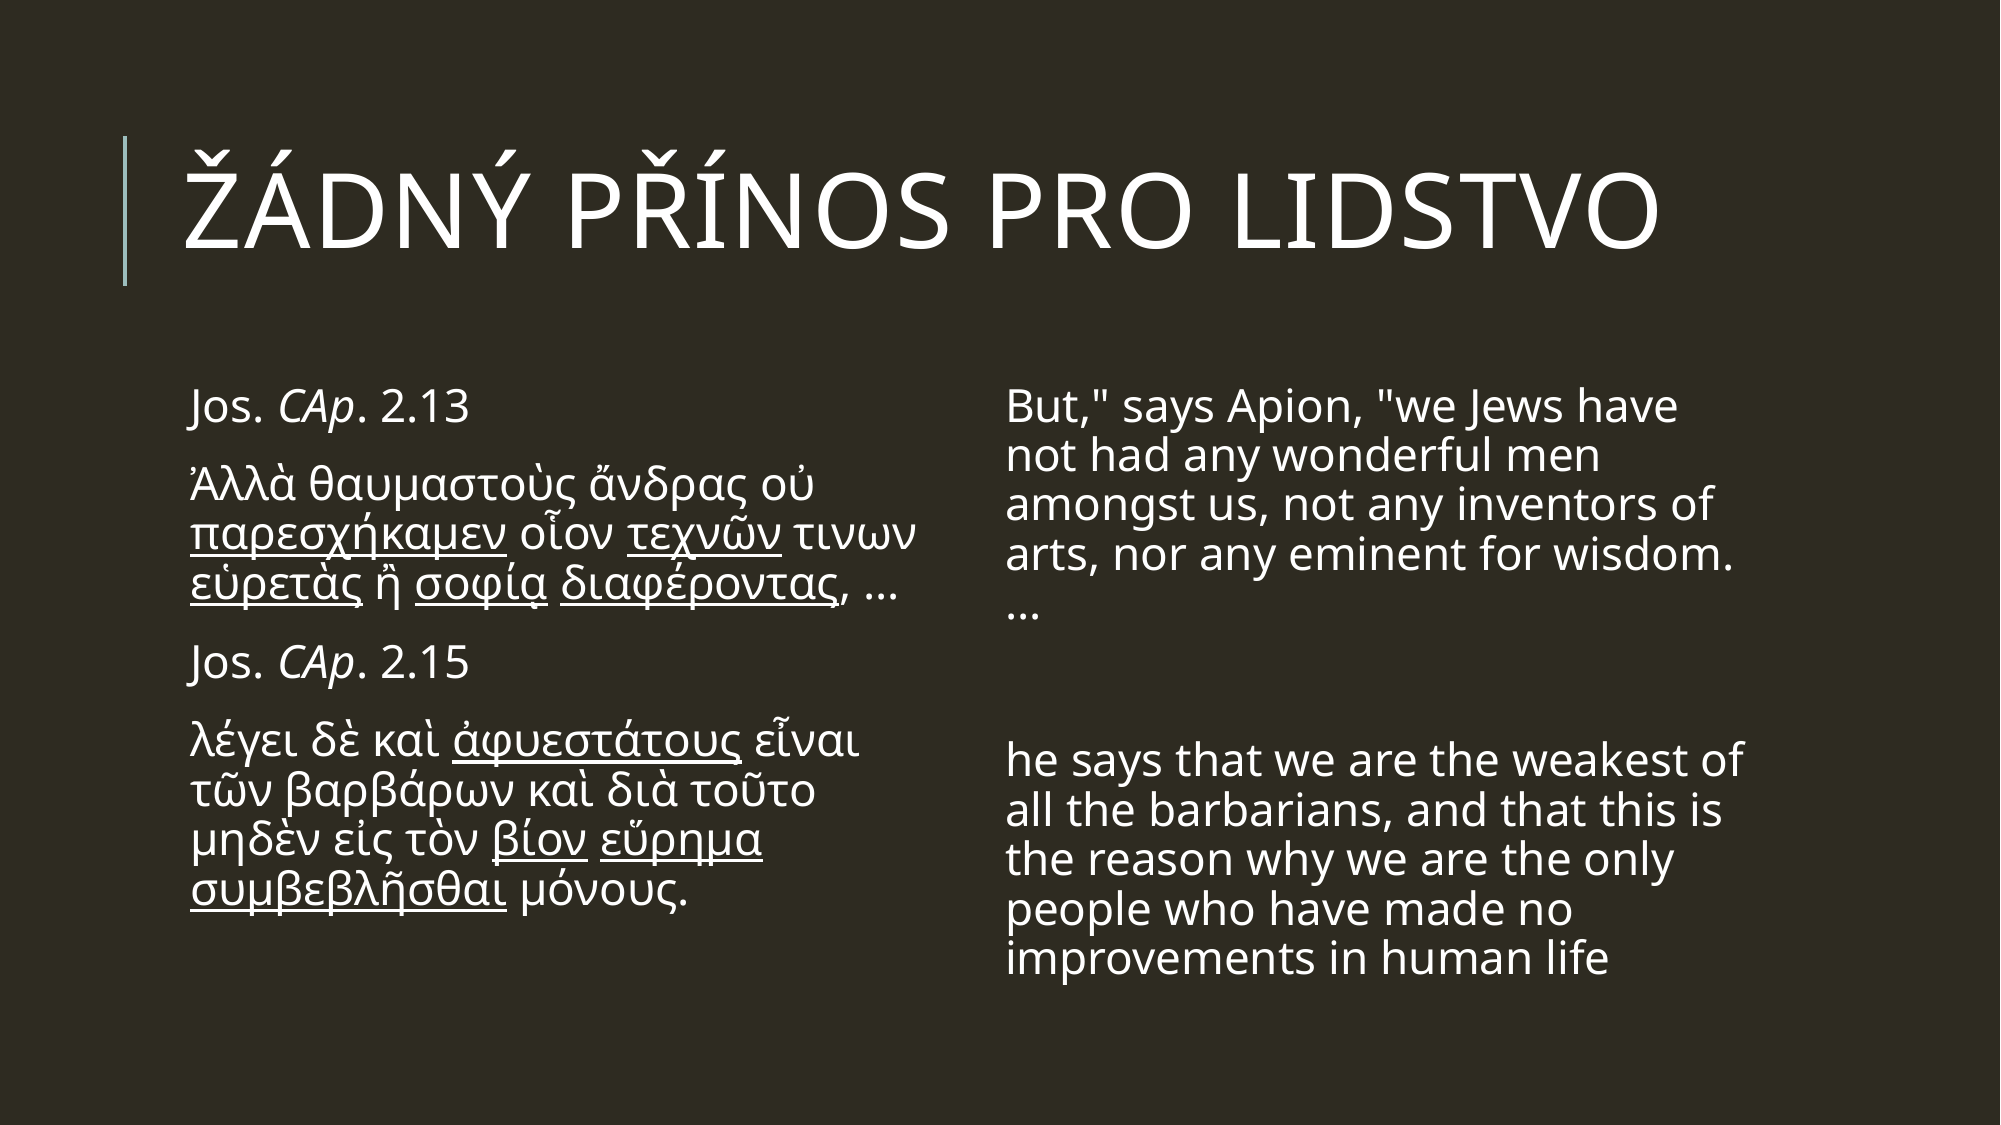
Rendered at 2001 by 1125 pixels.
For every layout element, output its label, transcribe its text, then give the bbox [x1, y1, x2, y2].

list Jos. CAp. 2.13 Ἀλλὰ θαυμαστοὺς ἄνδρας οὐ παρεσχήκαμεν οἷον τεχνῶν τινων εὑρετὰς ἢ σοφίᾳ διαφέροντας, … Jos. CAp. 2.15 λέγει δὲ καὶ ἀφυεστάτους εἶναι τῶν βαρβάρων καὶ διὰ τοῦτο μηδὲν εἰς τὸν βίον εὕρημα συμβεβλῆσθαι μόνους. [168, 375, 948, 1035]
title Žádný přínos pro lidstvo [168, 96, 1763, 342]
list But," says Apion, "we Jews have not had any wonderful men amongst us, not any inventors of arts, nor any eminent for wisdom. … he says that we are the weakest of all the barbarians, and that this is the reason why we are the only people who have made no improvements in human life [982, 375, 1763, 1035]
